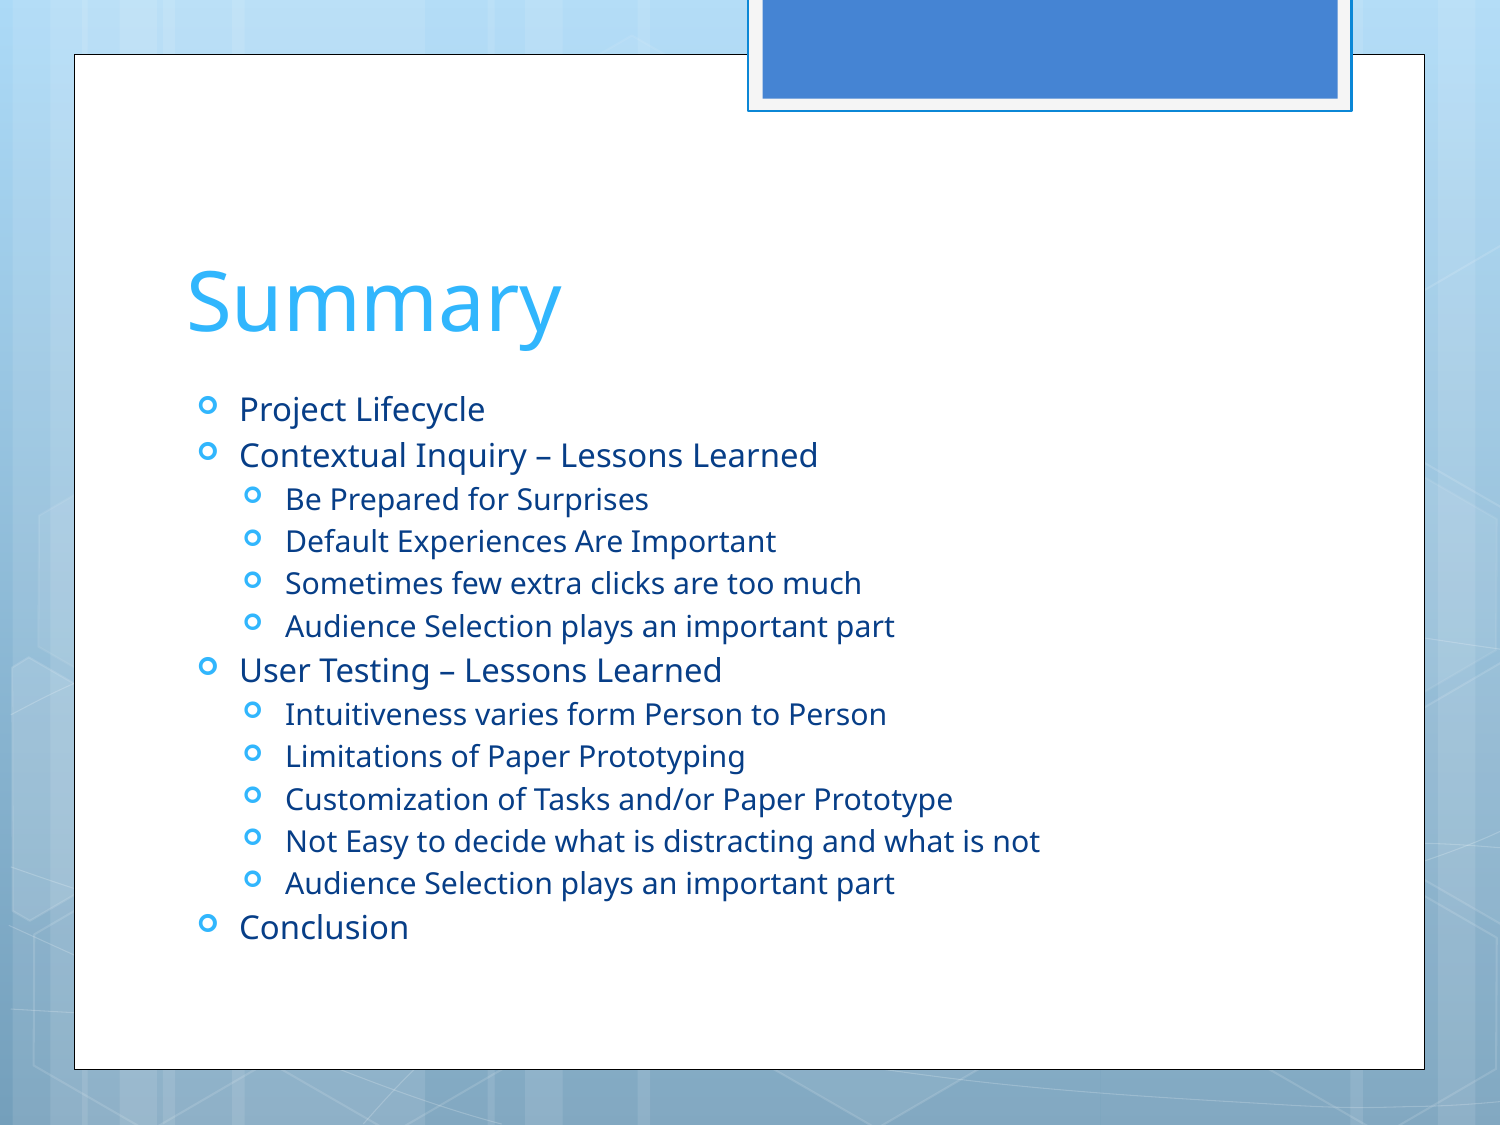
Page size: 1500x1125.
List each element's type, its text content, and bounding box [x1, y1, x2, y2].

title Summary [171, 168, 1324, 357]
list Project Lifecycle Contextual Inquiry – Lessons Learned Be Prepared for Surprises Default Experiences Are Important Sometimes few extra clicks are too much Audience Selection plays an important part User Testing – Lessons Learned Intuitiveness varies form Person to Person Limitations of Paper Prototyping Customization of Tasks and/or Paper Prototype Not Easy to decide what is distracting and what is not Audience Selection plays an important part Conclusion [171, 381, 1283, 957]
